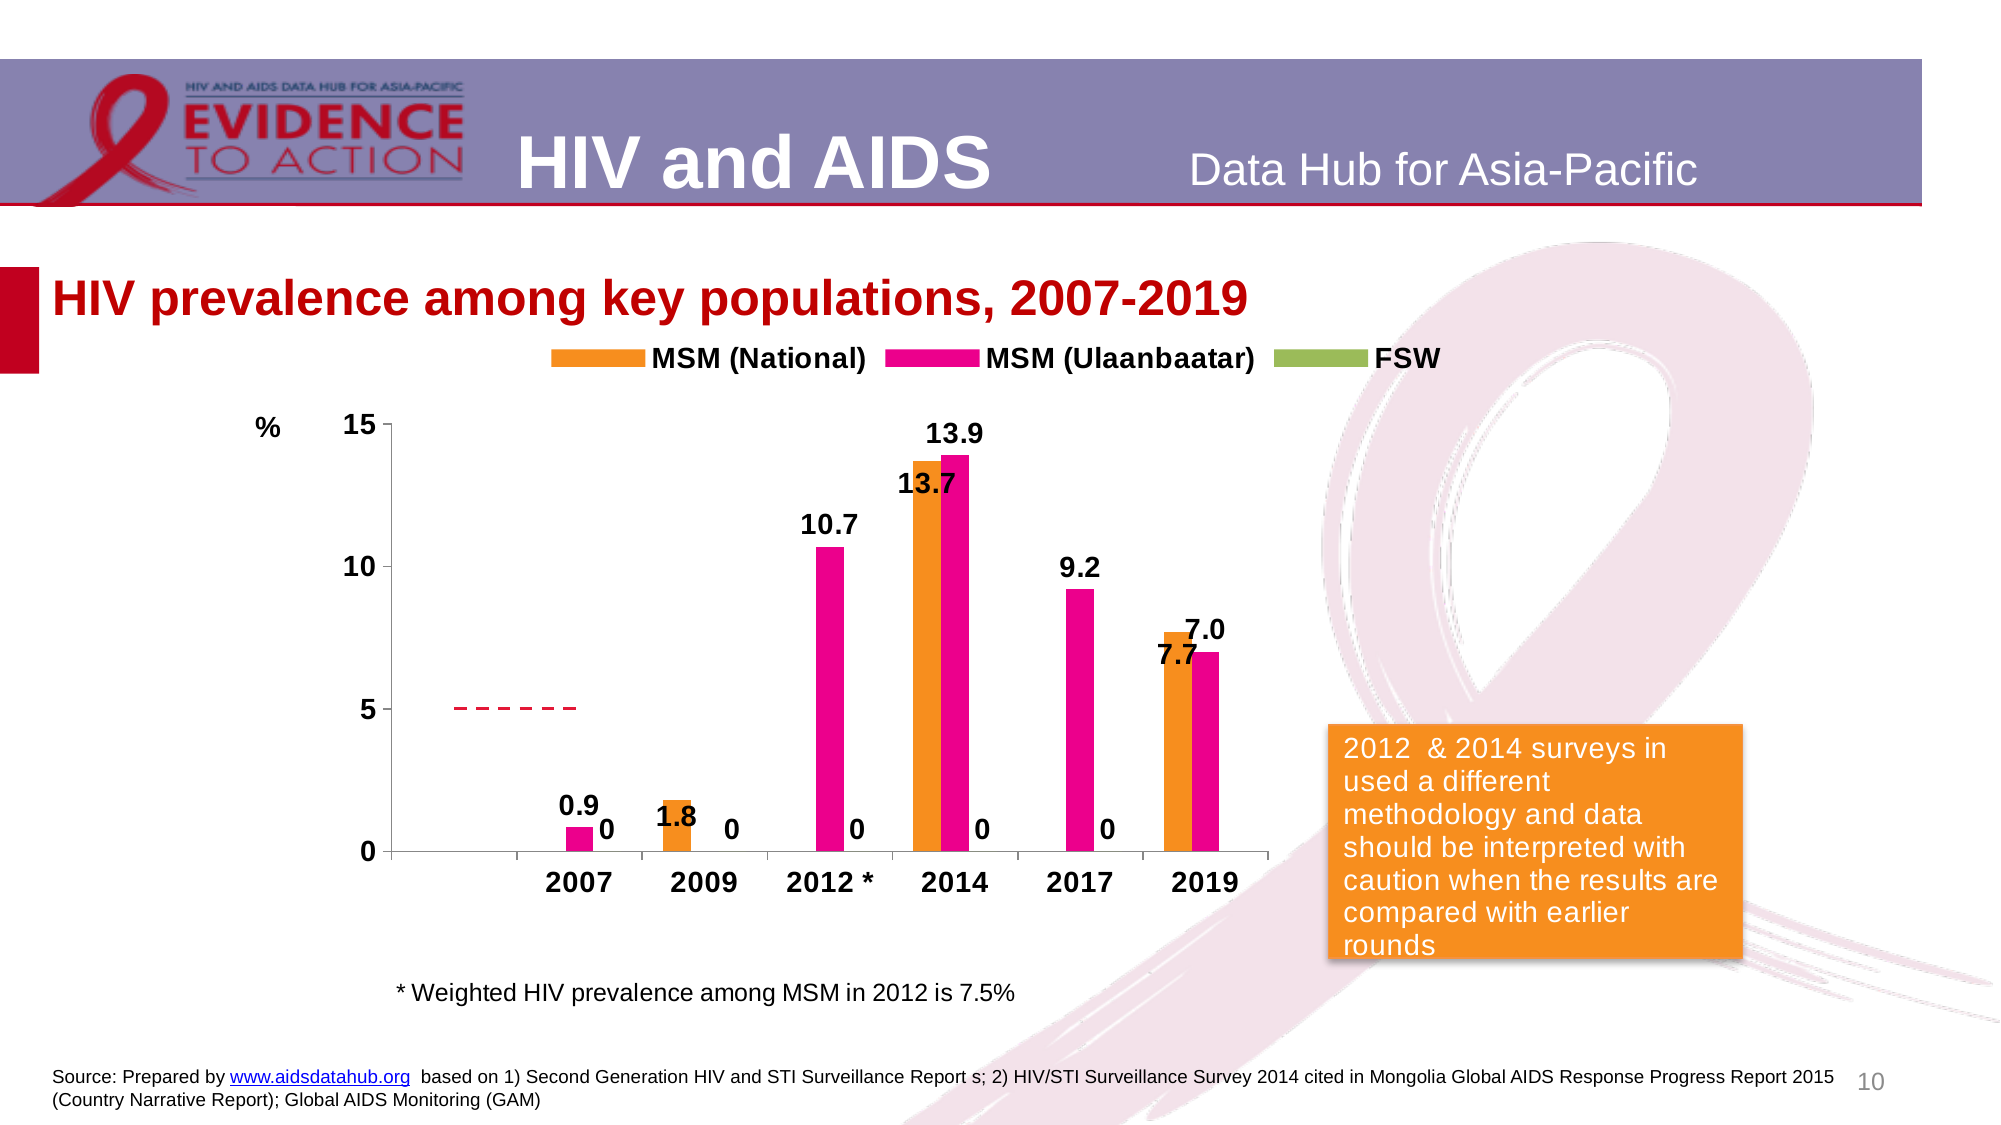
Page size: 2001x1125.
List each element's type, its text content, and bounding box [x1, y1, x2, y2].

picture [706, 181, 2000, 1125]
picture [11, 74, 469, 207]
slide_number 10 [1781, 1042, 1900, 1103]
chart [249, 324, 1751, 1058]
title HIV prevalence among key populations, 2007-2019 [37, 257, 1875, 341]
text_box Source: Prepared by www.aidsdatahub.org based on 1) Second Generation HIV and STI Surveillance Report s; 2) HIV/STI Surveillance Survey 2014 cited in Mongolia Global AIDS Response Progress Report 2015 (Country Narrative Report); Global AIDS Monitoring (GAM) [37, 1057, 1850, 1125]
